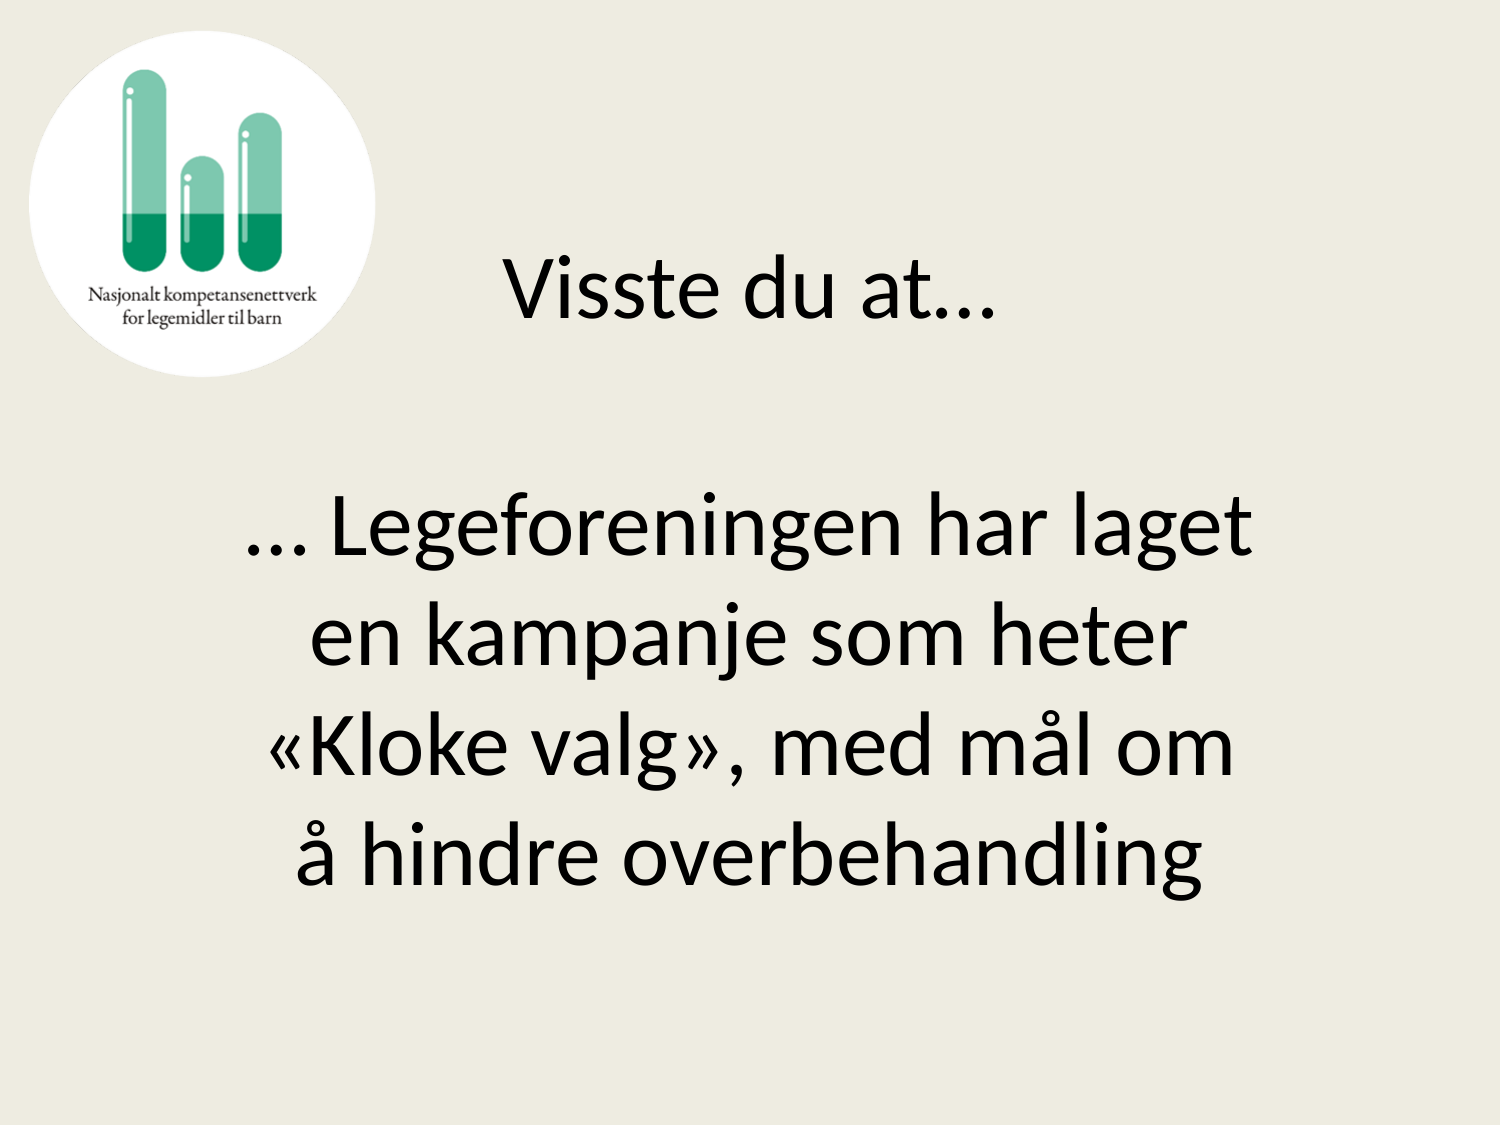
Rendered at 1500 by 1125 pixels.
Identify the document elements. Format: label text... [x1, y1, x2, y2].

picture [29, 30, 376, 378]
title Visste du at… [112, 160, 1388, 402]
subtitle … Legeforeningen har laget en kampanje som heter «Kloke valg», med mål om å hindre overbehandling [225, 456, 1275, 941]
